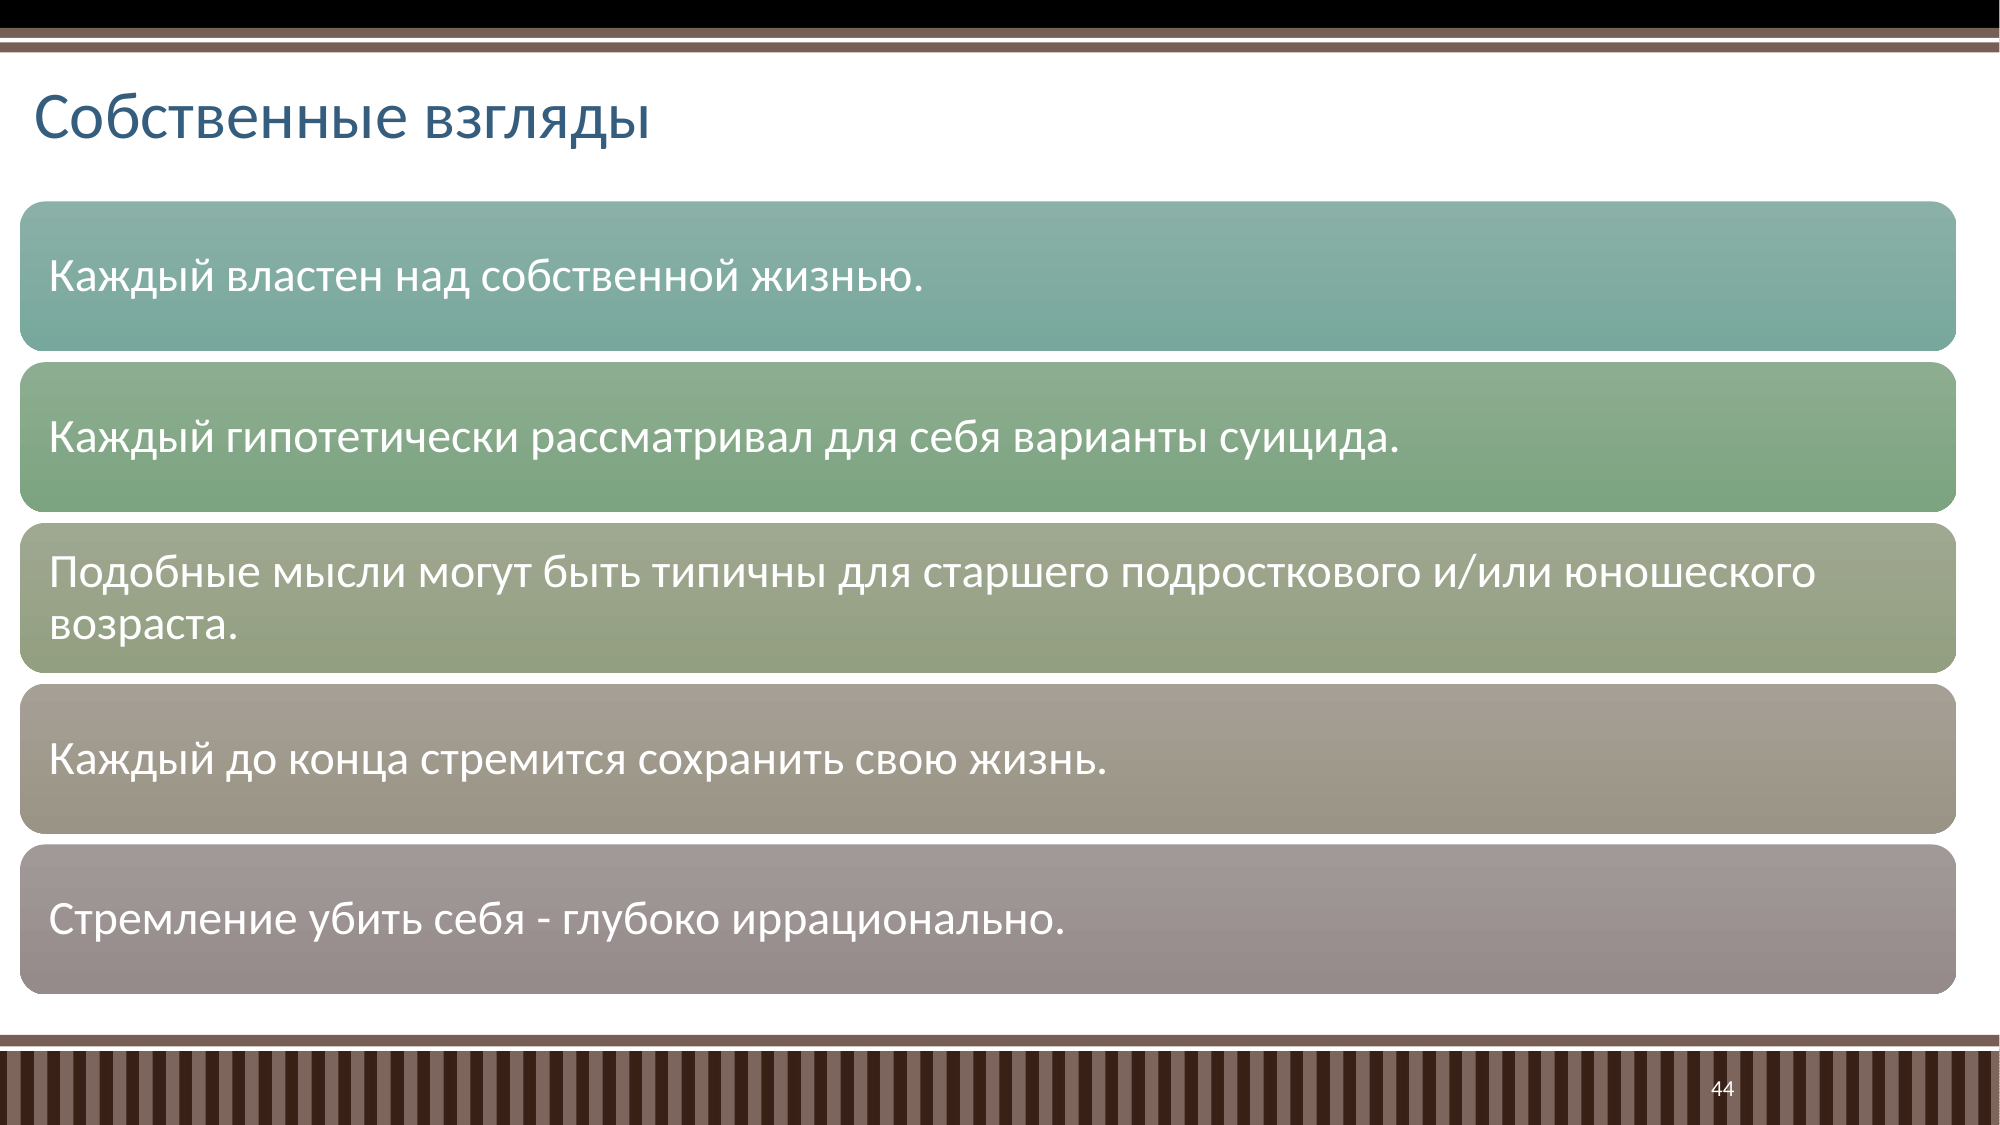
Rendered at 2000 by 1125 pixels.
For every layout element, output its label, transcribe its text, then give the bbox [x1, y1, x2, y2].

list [20, 196, 1957, 1000]
title Собственные взгляды [19, 64, 1969, 161]
slide_number 44 [1596, 1069, 1750, 1107]
